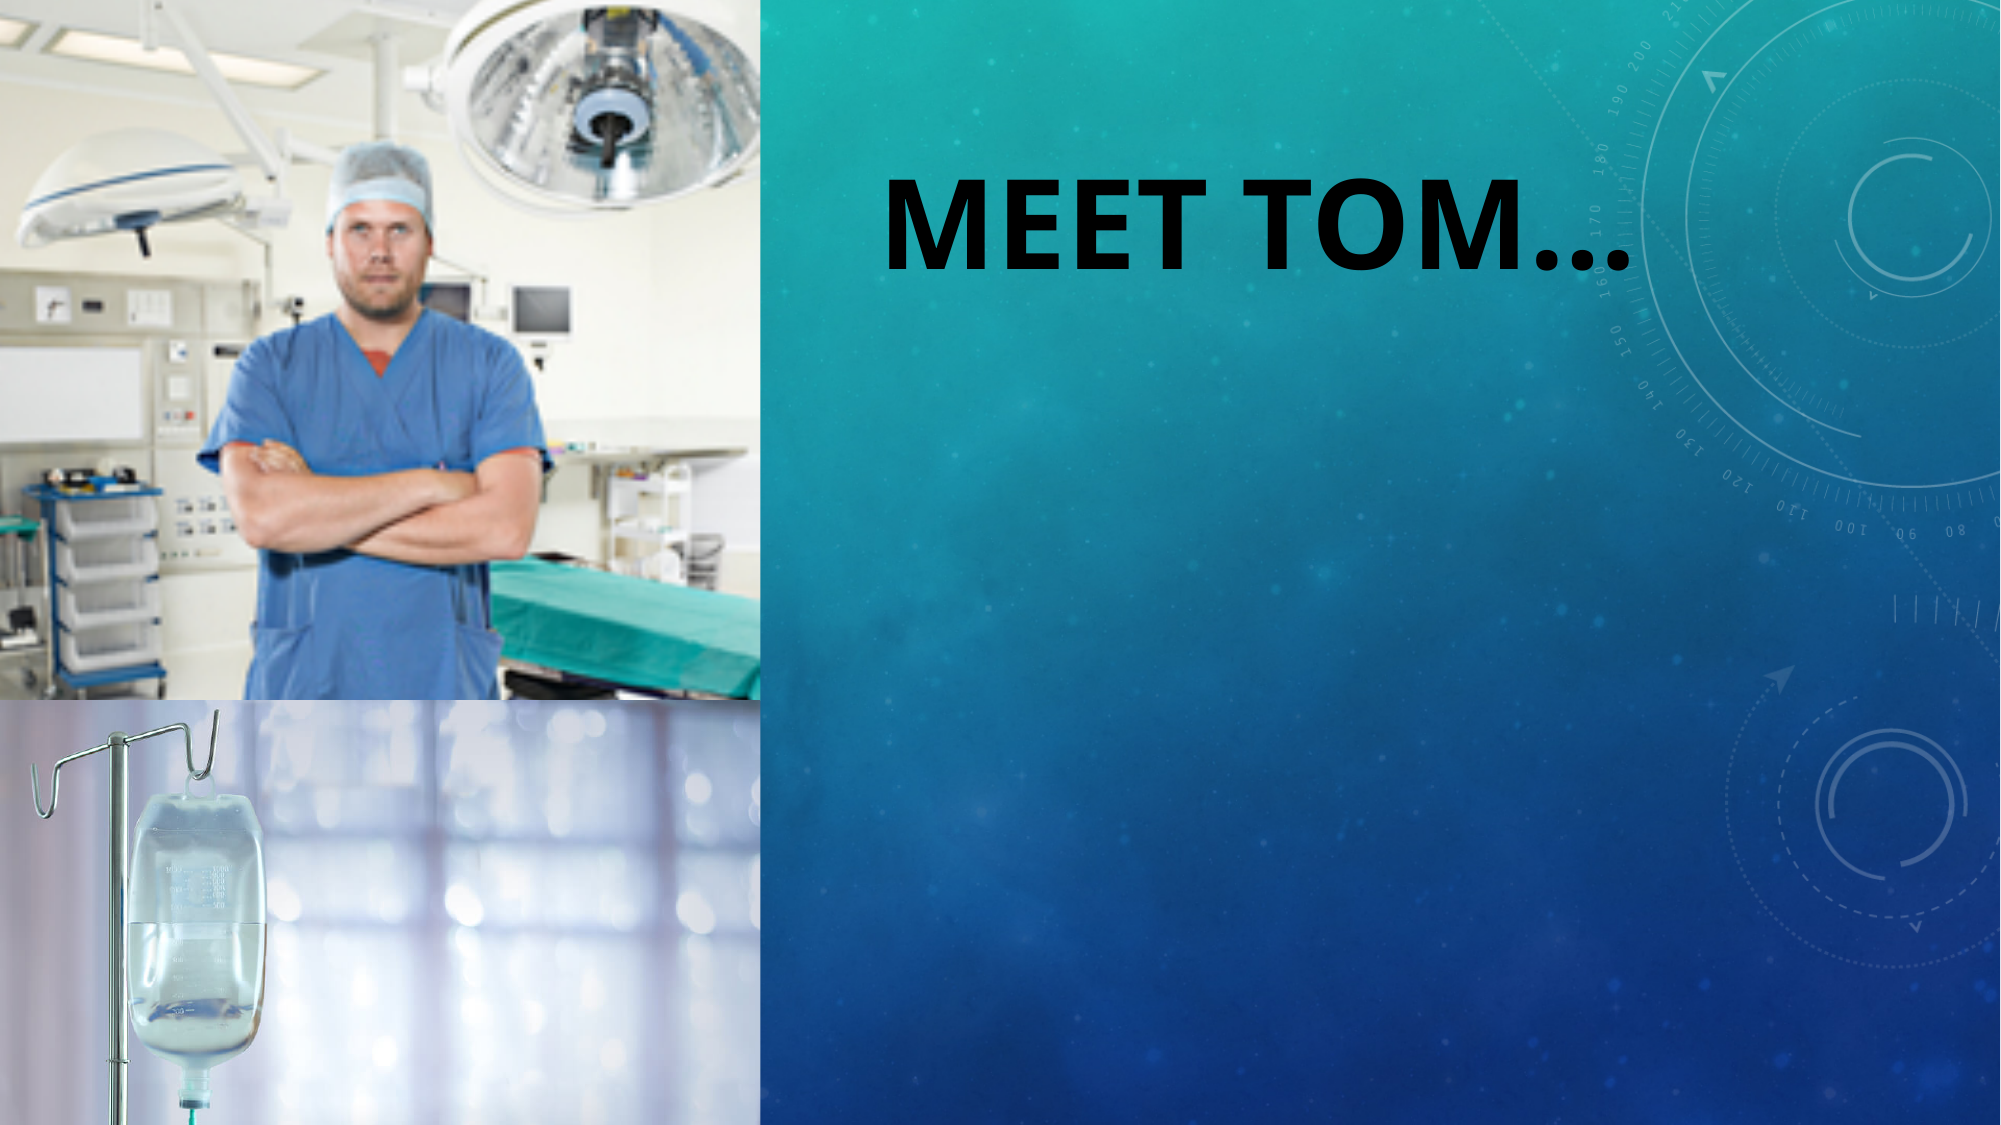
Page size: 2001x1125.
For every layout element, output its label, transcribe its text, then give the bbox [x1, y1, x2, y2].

title Meet Tom… [863, 99, 1775, 339]
picture [0, 0, 2001, 1125]
